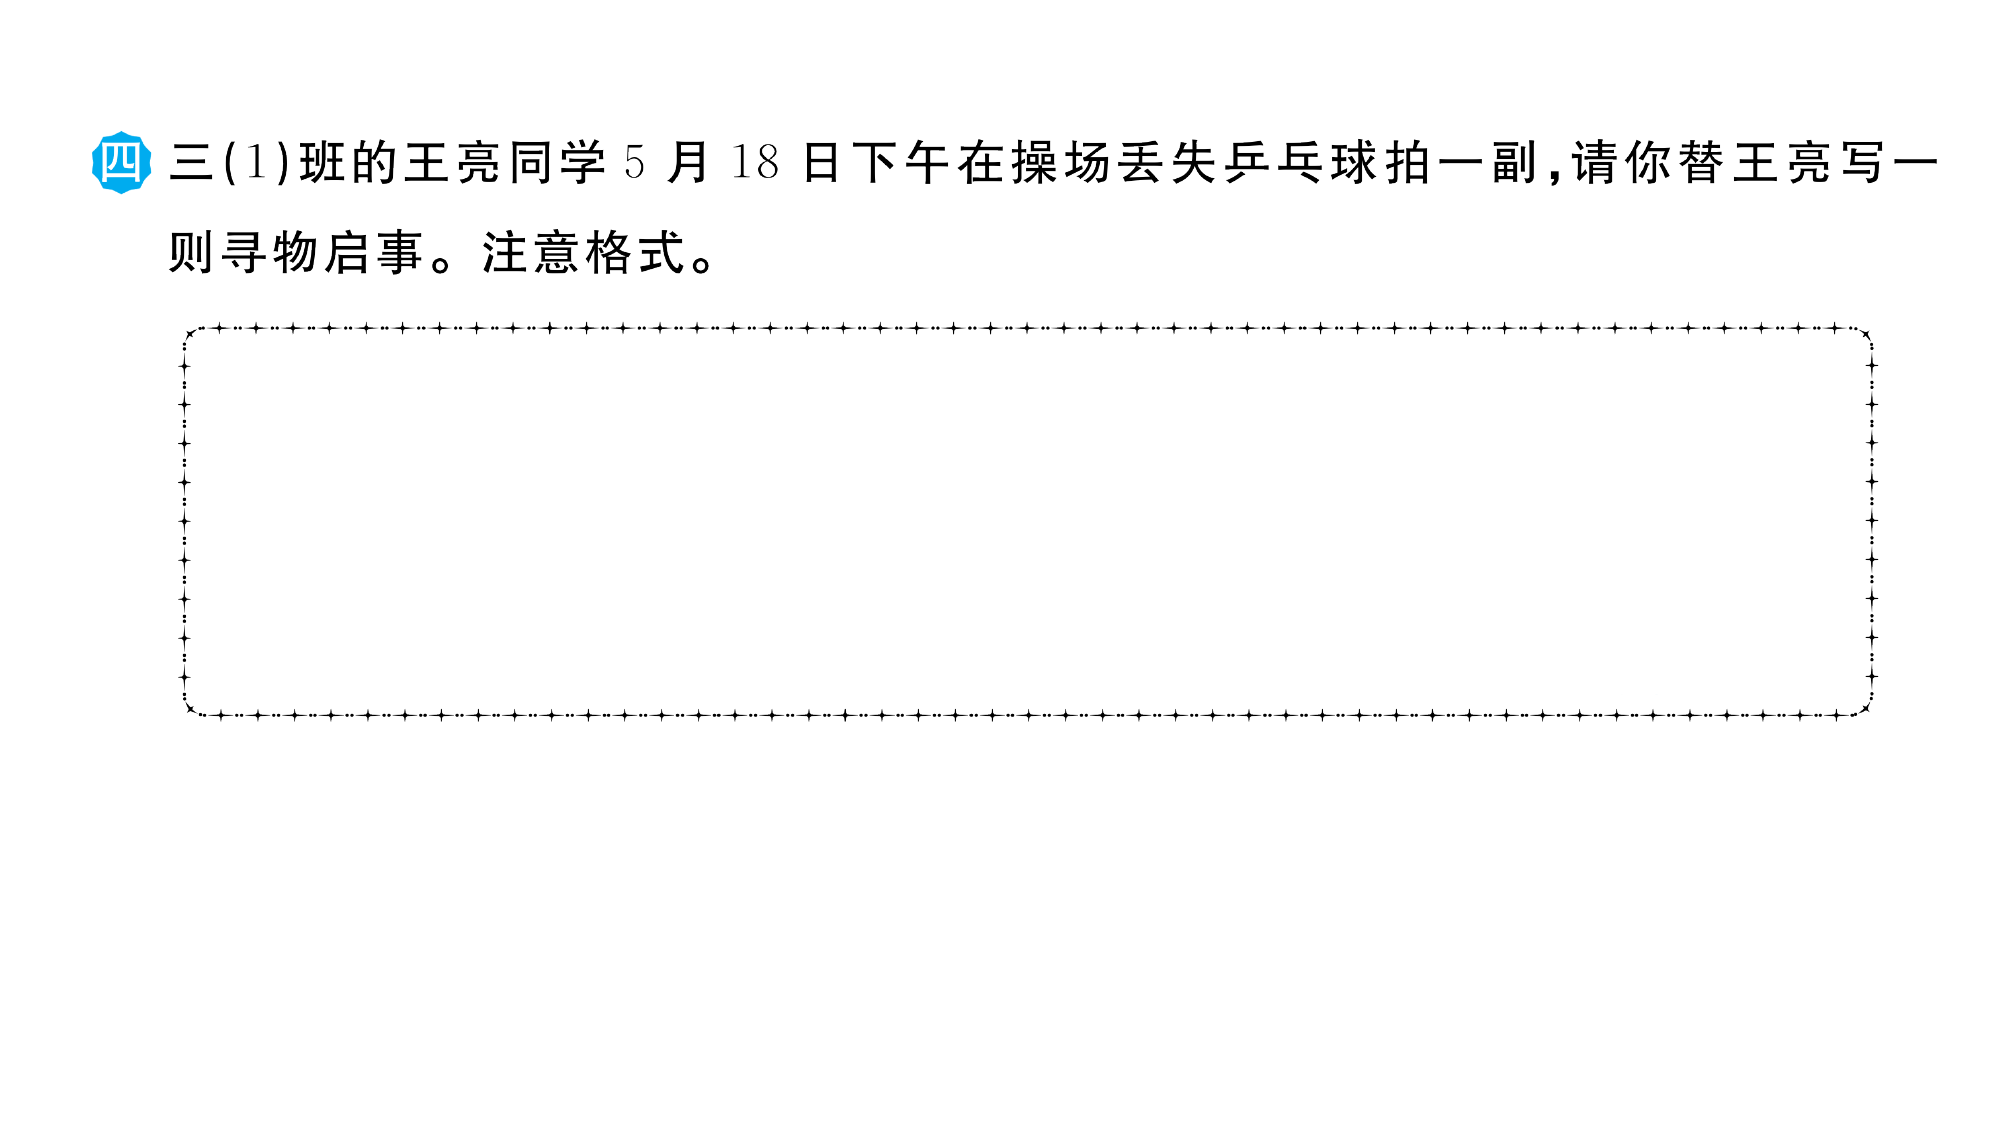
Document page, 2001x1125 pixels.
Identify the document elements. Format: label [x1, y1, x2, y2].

picture [88, 118, 1979, 725]
